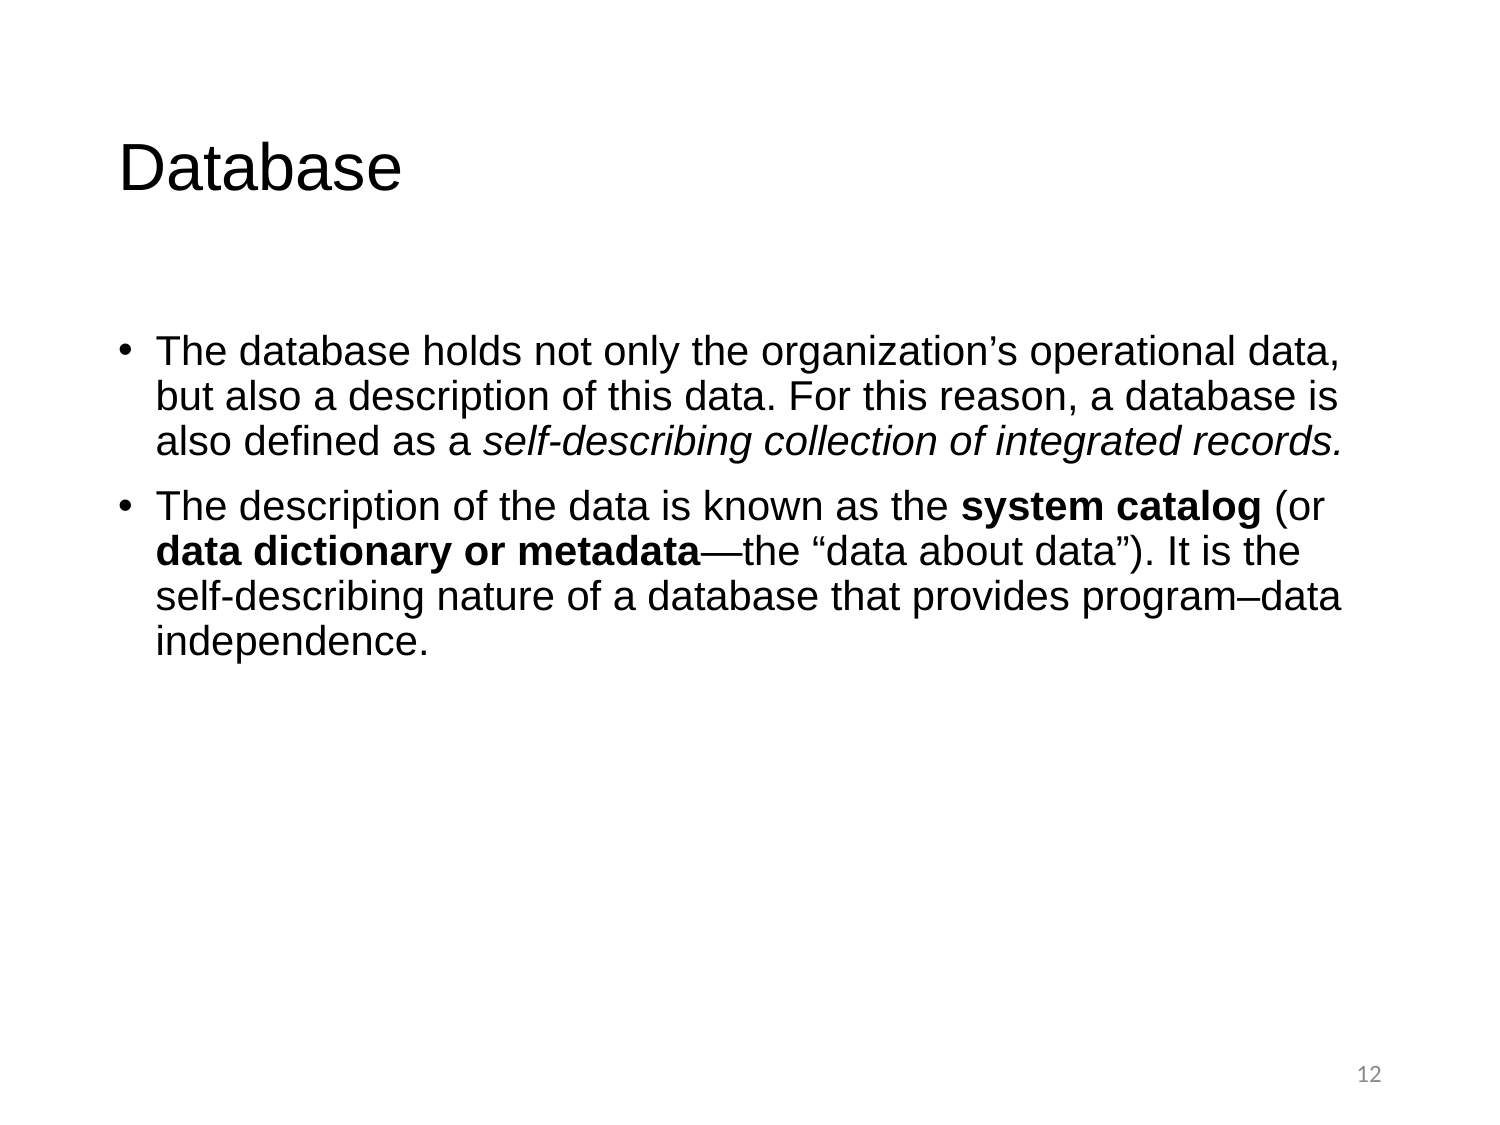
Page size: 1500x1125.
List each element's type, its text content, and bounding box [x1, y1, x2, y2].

title Database [103, 59, 1397, 278]
list The database holds not only the organization’s operational data, but also a description of this data. For this reason, a database is also defined as a self-describing collection of integrated records. The description of the data is known as the system catalog (or data dictionary or metadata—the “data about data”). It is the self-describing nature of a database that provides program–data independence. [103, 321, 1397, 1014]
slide_number 12 [1059, 1042, 1397, 1103]
